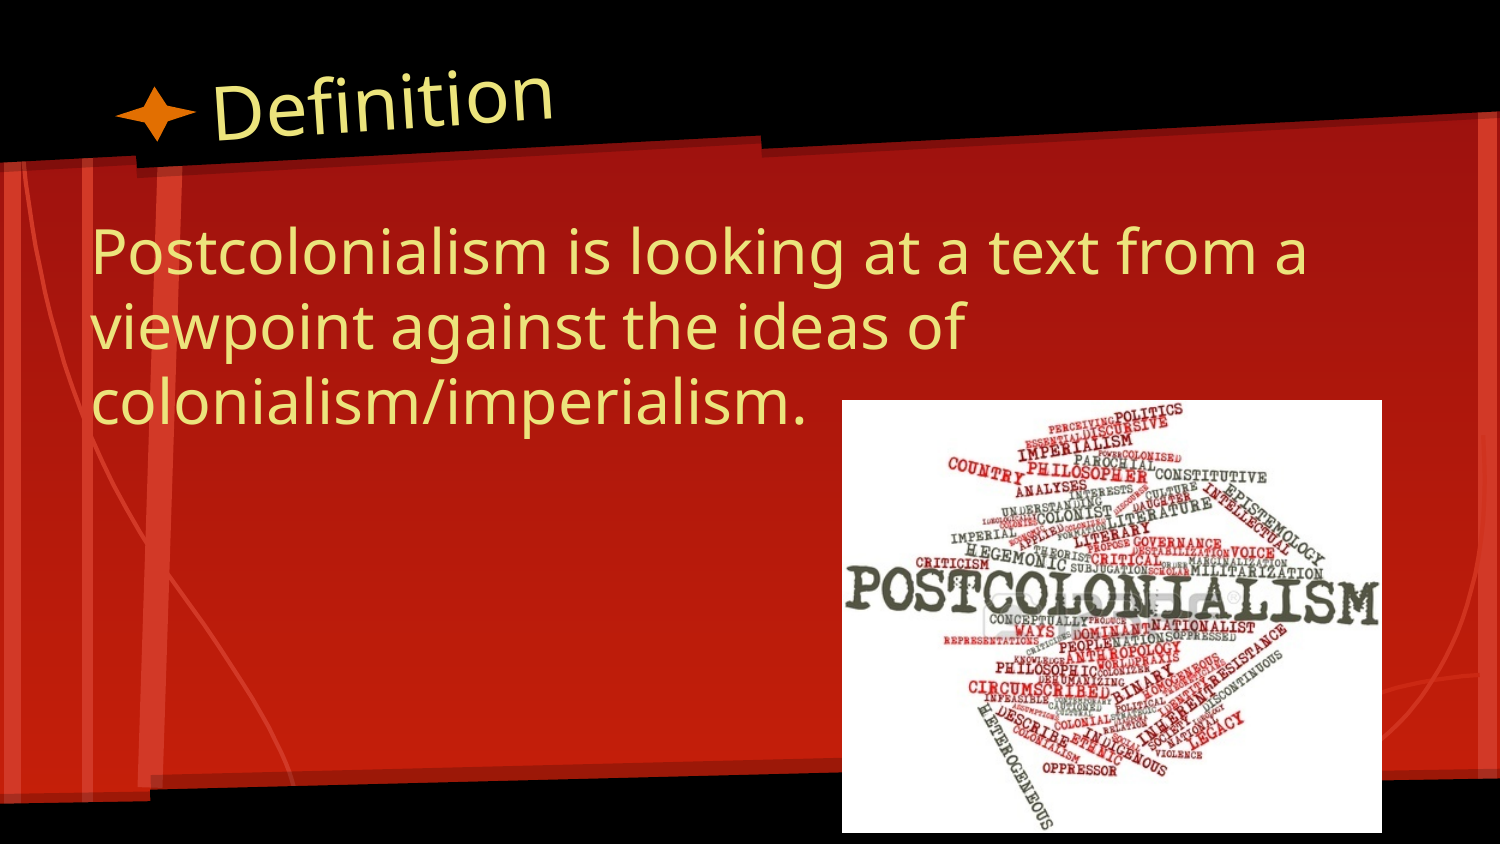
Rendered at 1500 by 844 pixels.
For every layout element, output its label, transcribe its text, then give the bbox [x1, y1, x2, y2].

picture [842, 400, 1382, 833]
list Postcolonialism is looking at a text from a viewpoint against the ideas of colonialism/imperialism. [75, 196, 1425, 754]
title Definition [191, 0, 1500, 183]
